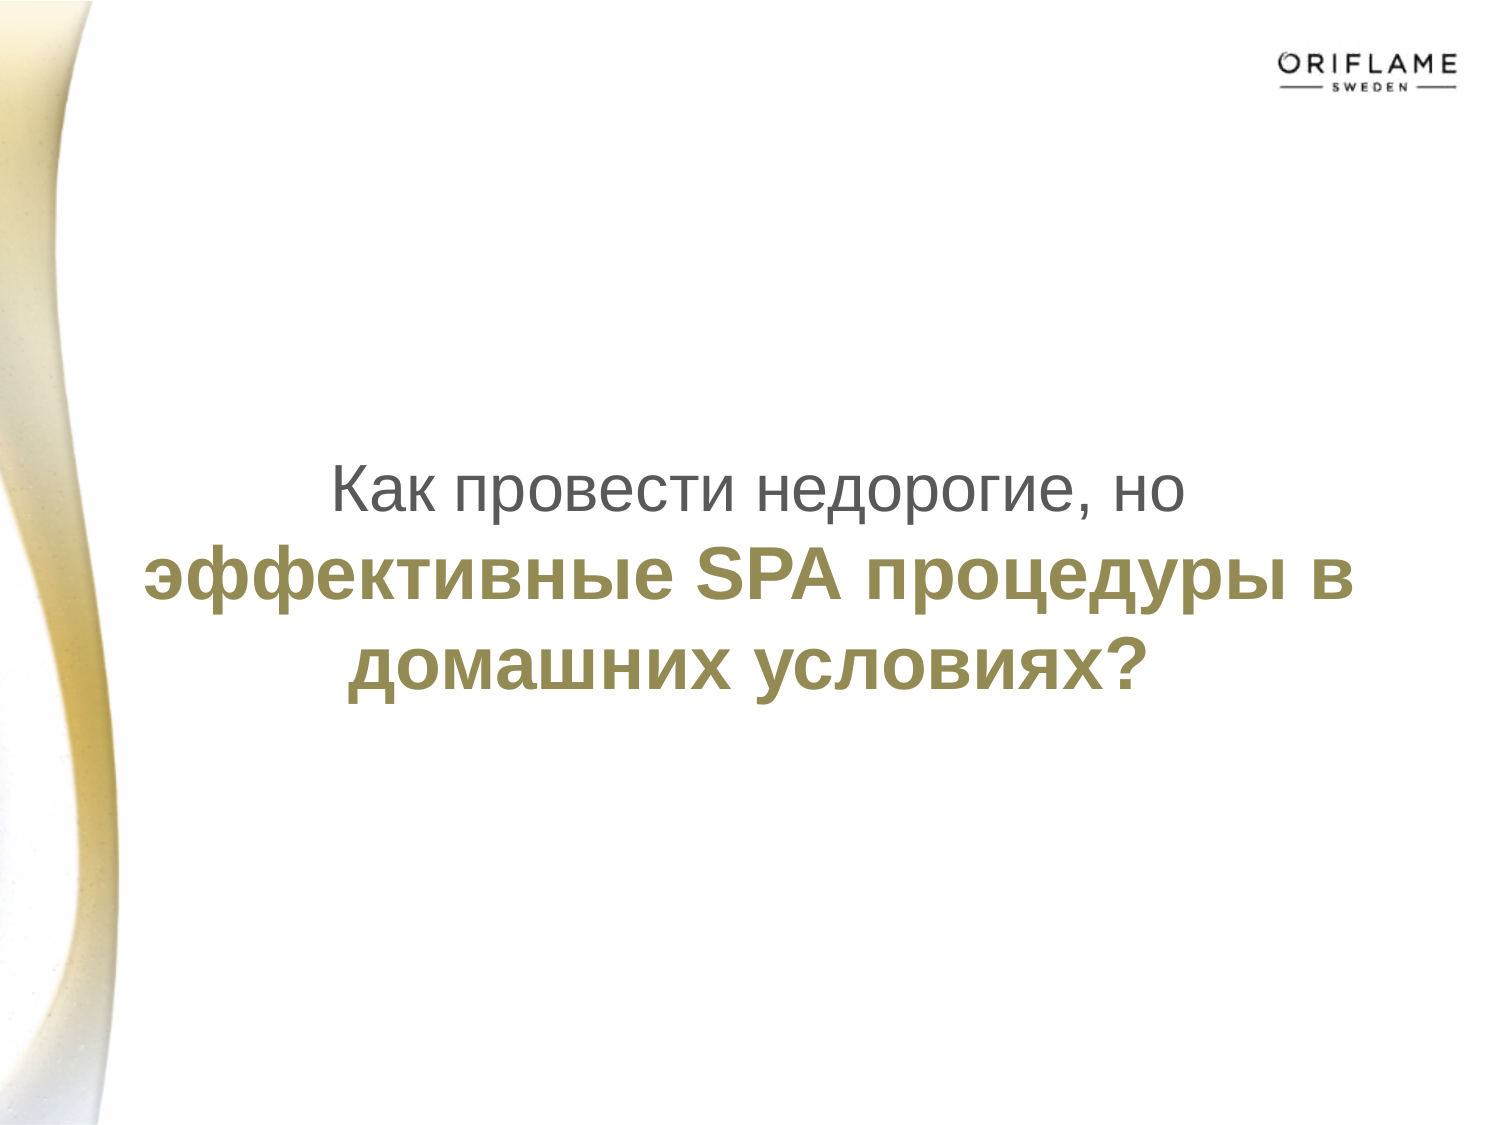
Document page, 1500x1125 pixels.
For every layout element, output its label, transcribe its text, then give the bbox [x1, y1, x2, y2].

title Как провести недорогие, но эффективные SPA процедуры в домашних условиях? [112, 385, 1388, 764]
picture [1257, 30, 1478, 113]
picture [0, 2, 135, 1124]
